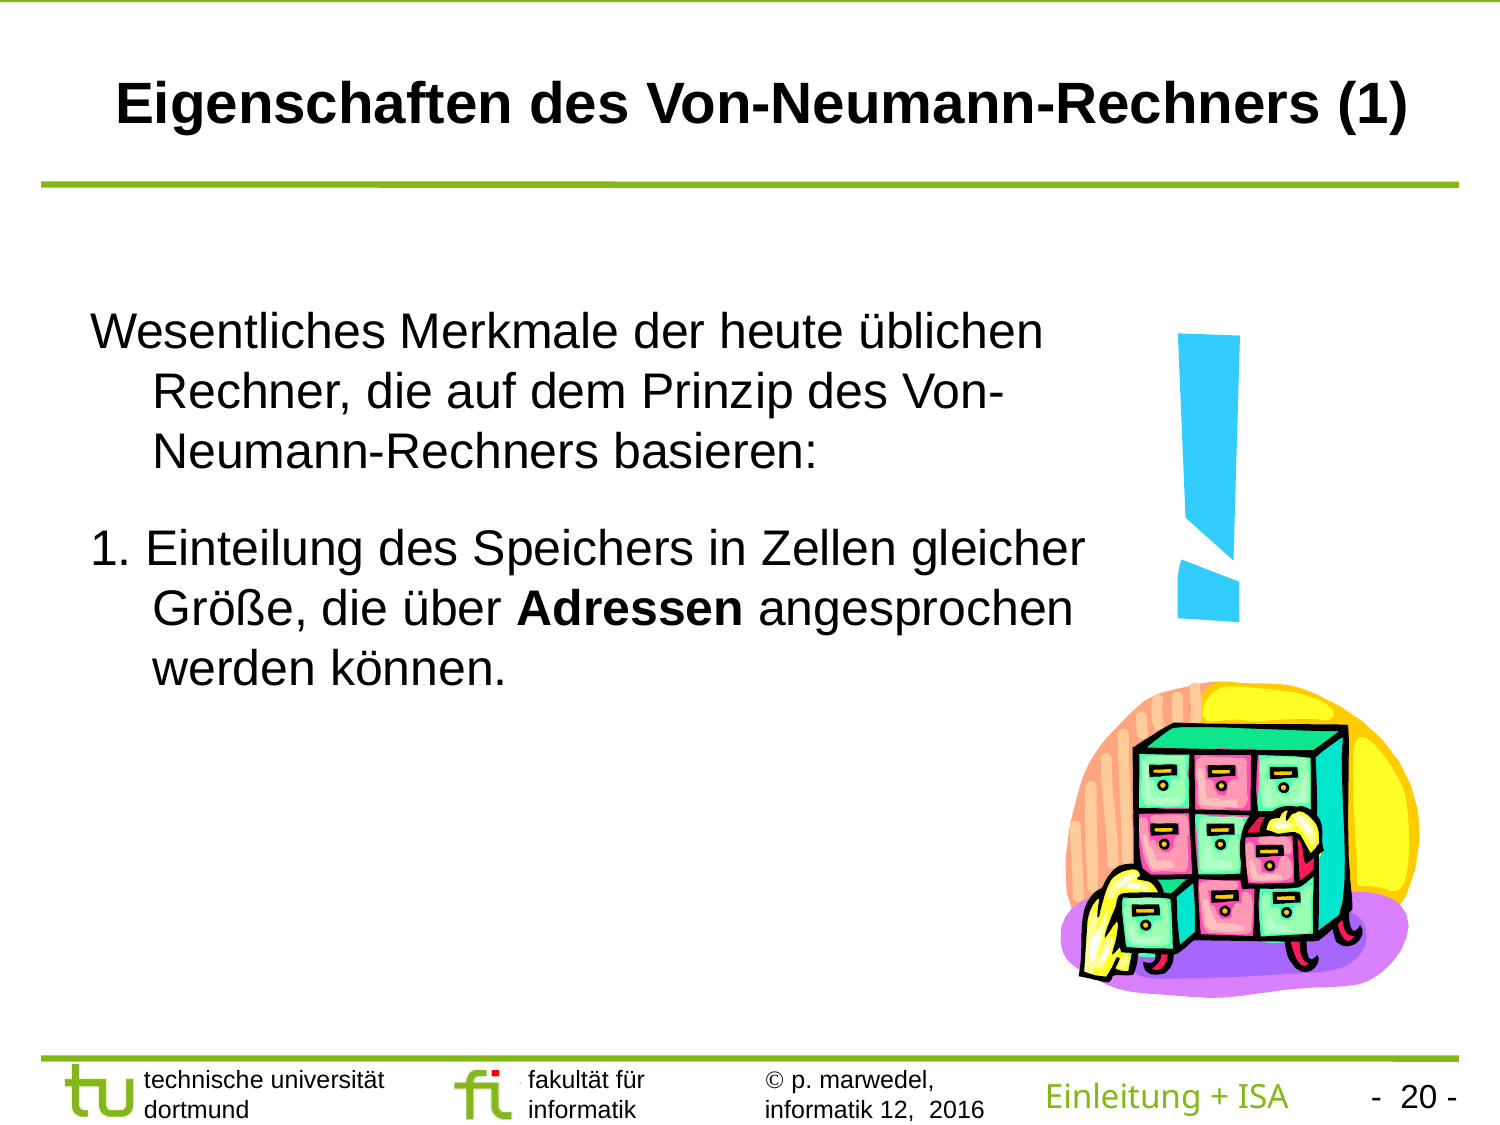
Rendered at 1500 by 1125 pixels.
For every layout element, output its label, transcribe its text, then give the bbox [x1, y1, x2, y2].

list Wesentliches Merkmale der heute üblichen Rechner, die auf dem Prinzip des Von-Neumann-Rechners basieren: 1. Einteilung des Speichers in Zellen gleicher Größe, die über Adressen angesprochen werden können. [75, 290, 1238, 708]
title Eigenschaften des Von-Neumann-Rechners (1) [50, 24, 1475, 175]
picture [454, 1070, 521, 1125]
picture [1055, 677, 1425, 1003]
picture [64, 1064, 145, 1117]
